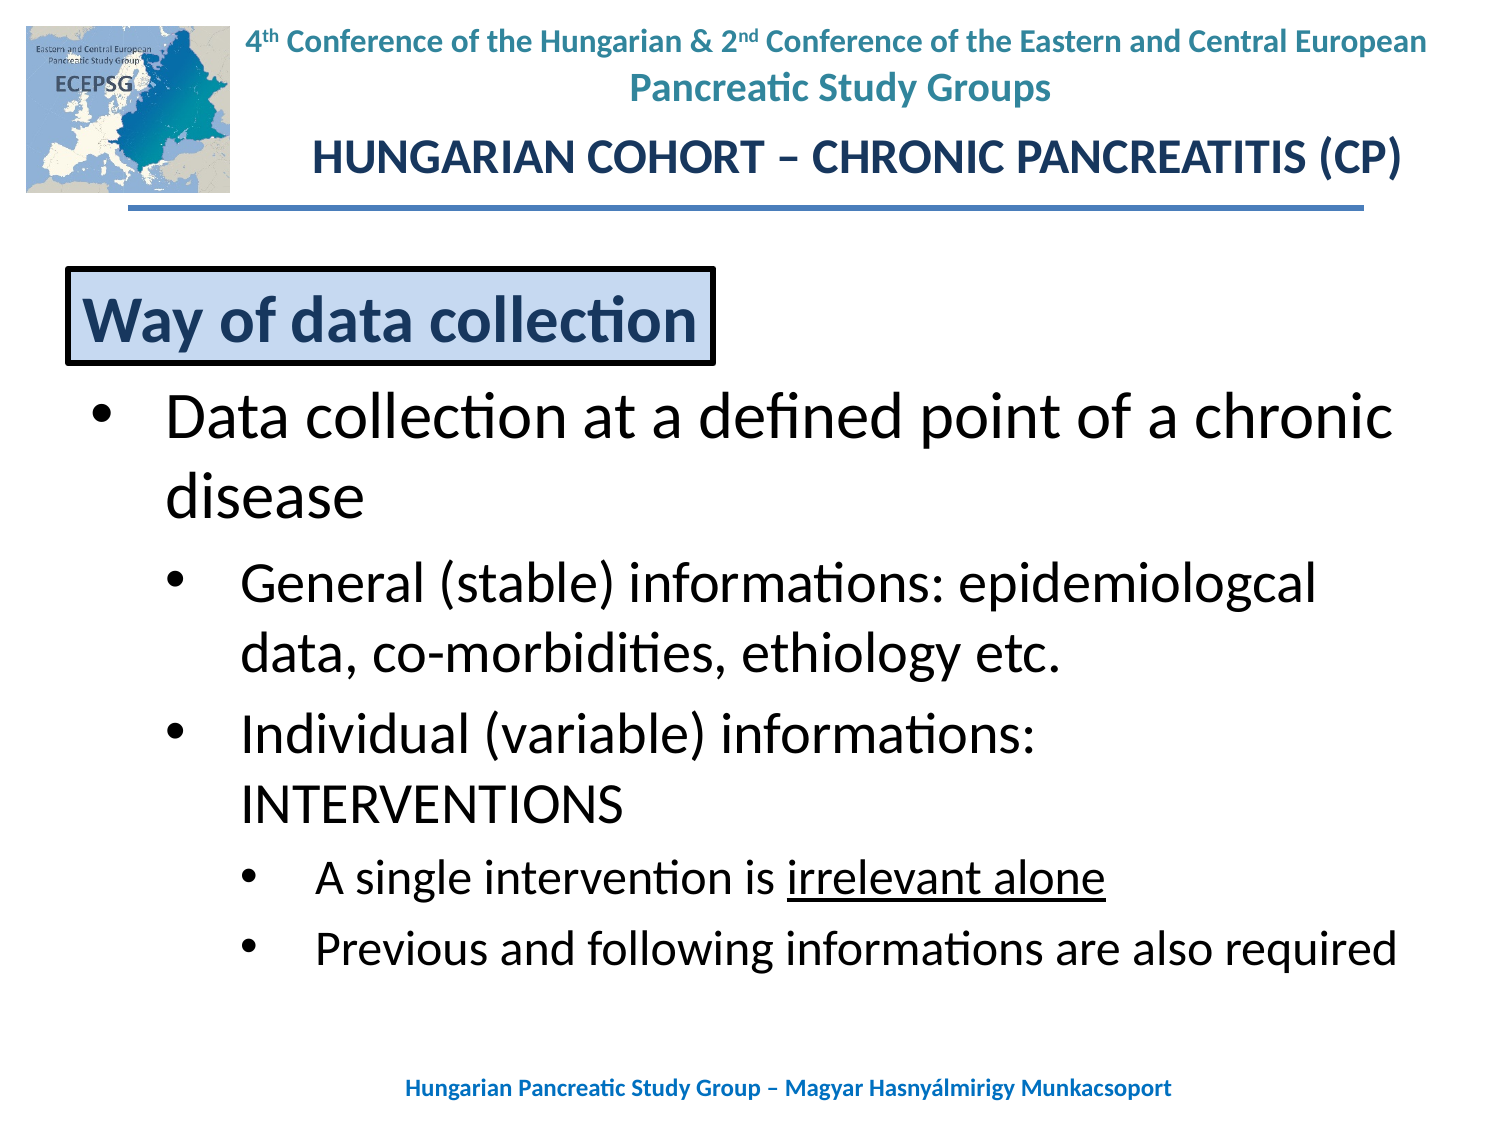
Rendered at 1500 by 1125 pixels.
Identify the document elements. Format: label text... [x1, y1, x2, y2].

picture [25, 26, 230, 193]
text_box Data collection at a defined point of a chronic disease General (stable) informations: epidemiologcal data, co-morbidities, ethiology etc. Individual (variable) informations: INTERVENTIONS A single intervention is irrelevant alone Previous and following informations are also required [74, 364, 1425, 1005]
text_box 4th Conference of the Hungarian & 2nd Conference of the Eastern and Central European Pancreatic Study Groups [230, 6, 1451, 117]
text_box HUNGARIAN COHORT – CHRONIC PANCREATITIS (cp) [297, 116, 1418, 192]
text_box Way of data collection [68, 268, 714, 364]
text_box Hungarian Pancreatic Study Group – Magyar Hasnyálmirigy Munkacsoport [253, 1059, 1325, 1118]
